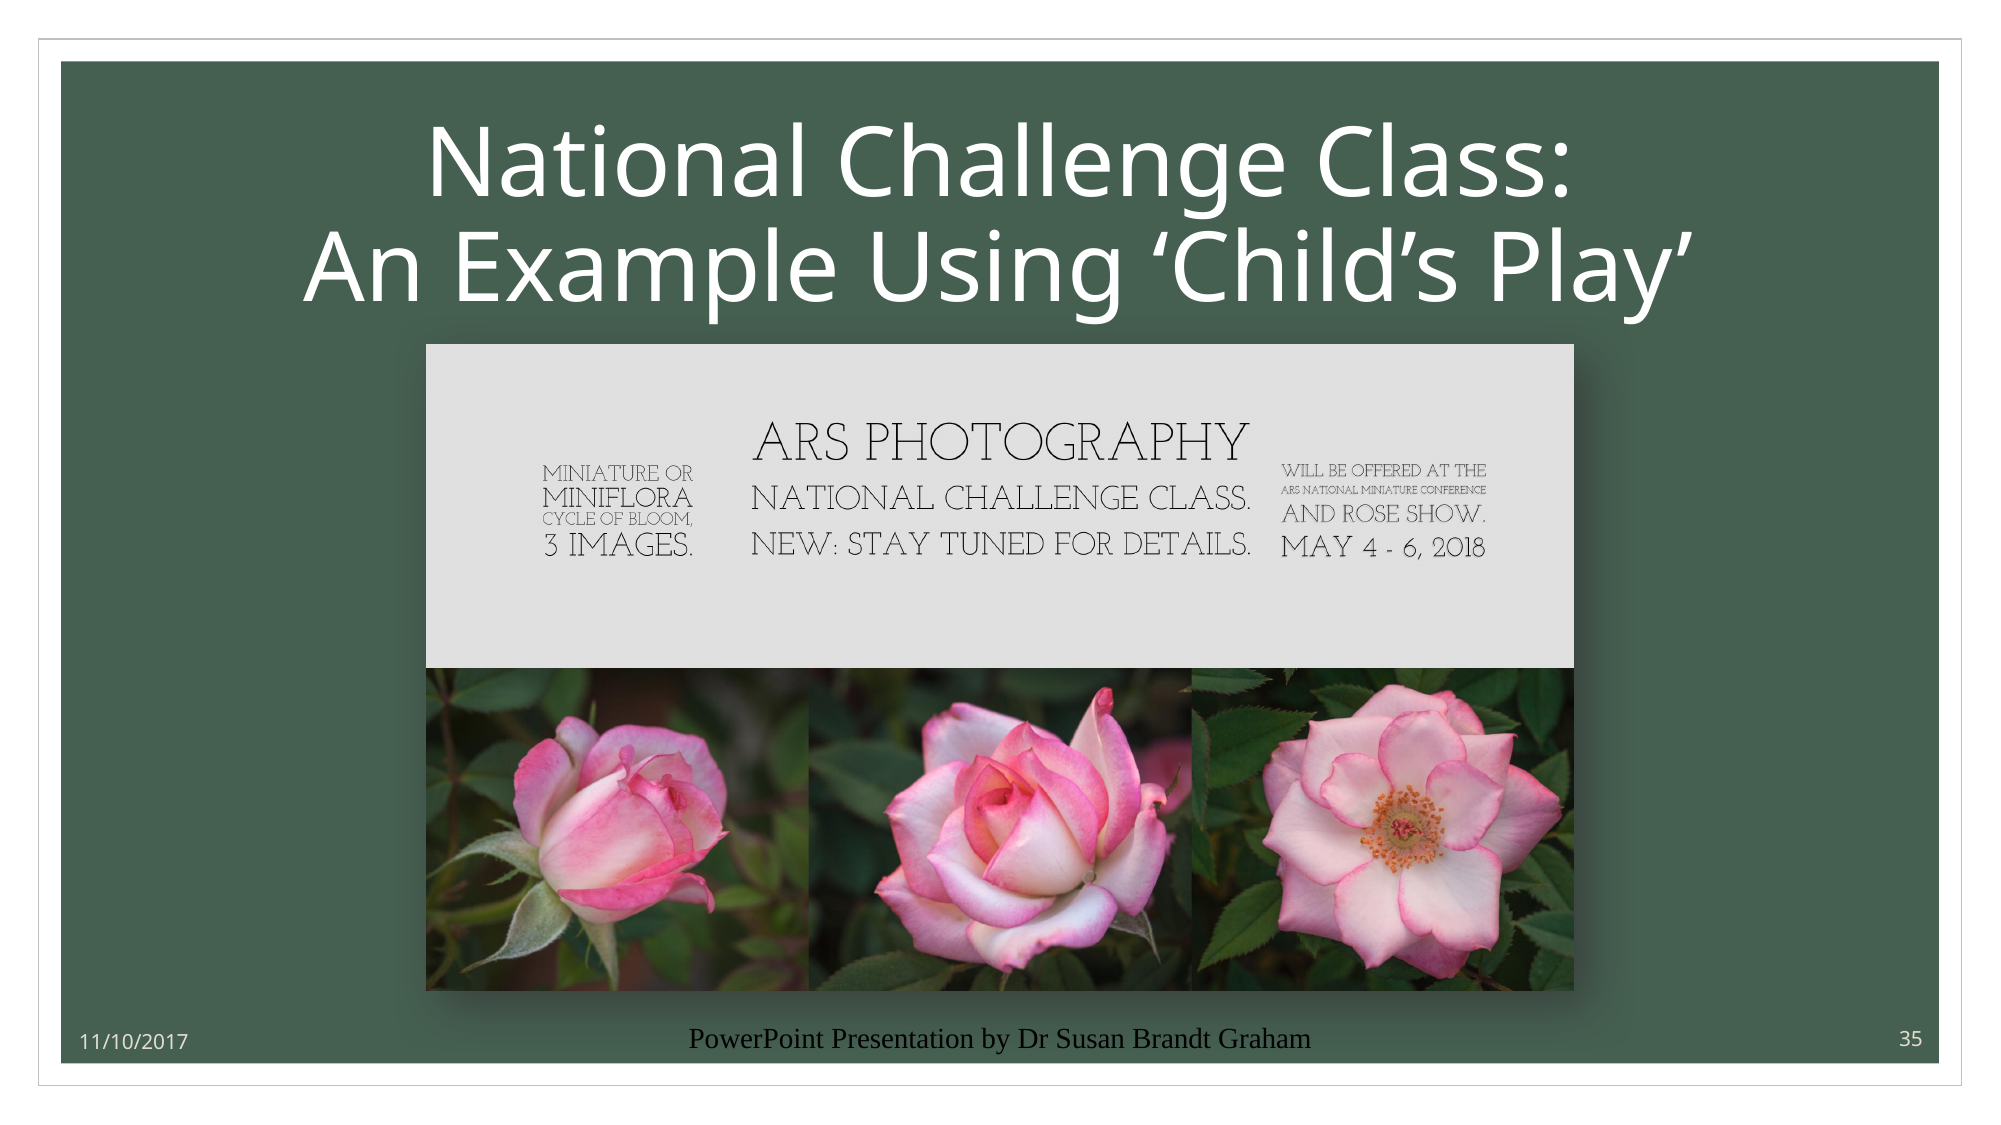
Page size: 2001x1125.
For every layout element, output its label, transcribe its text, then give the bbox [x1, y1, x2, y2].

title National Challenge Class: An Example Using ‘Child’s Play’ [174, 105, 1825, 331]
footer PowerPoint Presentation by Dr Susan Brandt Graham [572, 1019, 1428, 1062]
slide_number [63, 1019, 514, 1062]
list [426, 345, 1574, 991]
slide_number 35 [1697, 1019, 1938, 1062]
